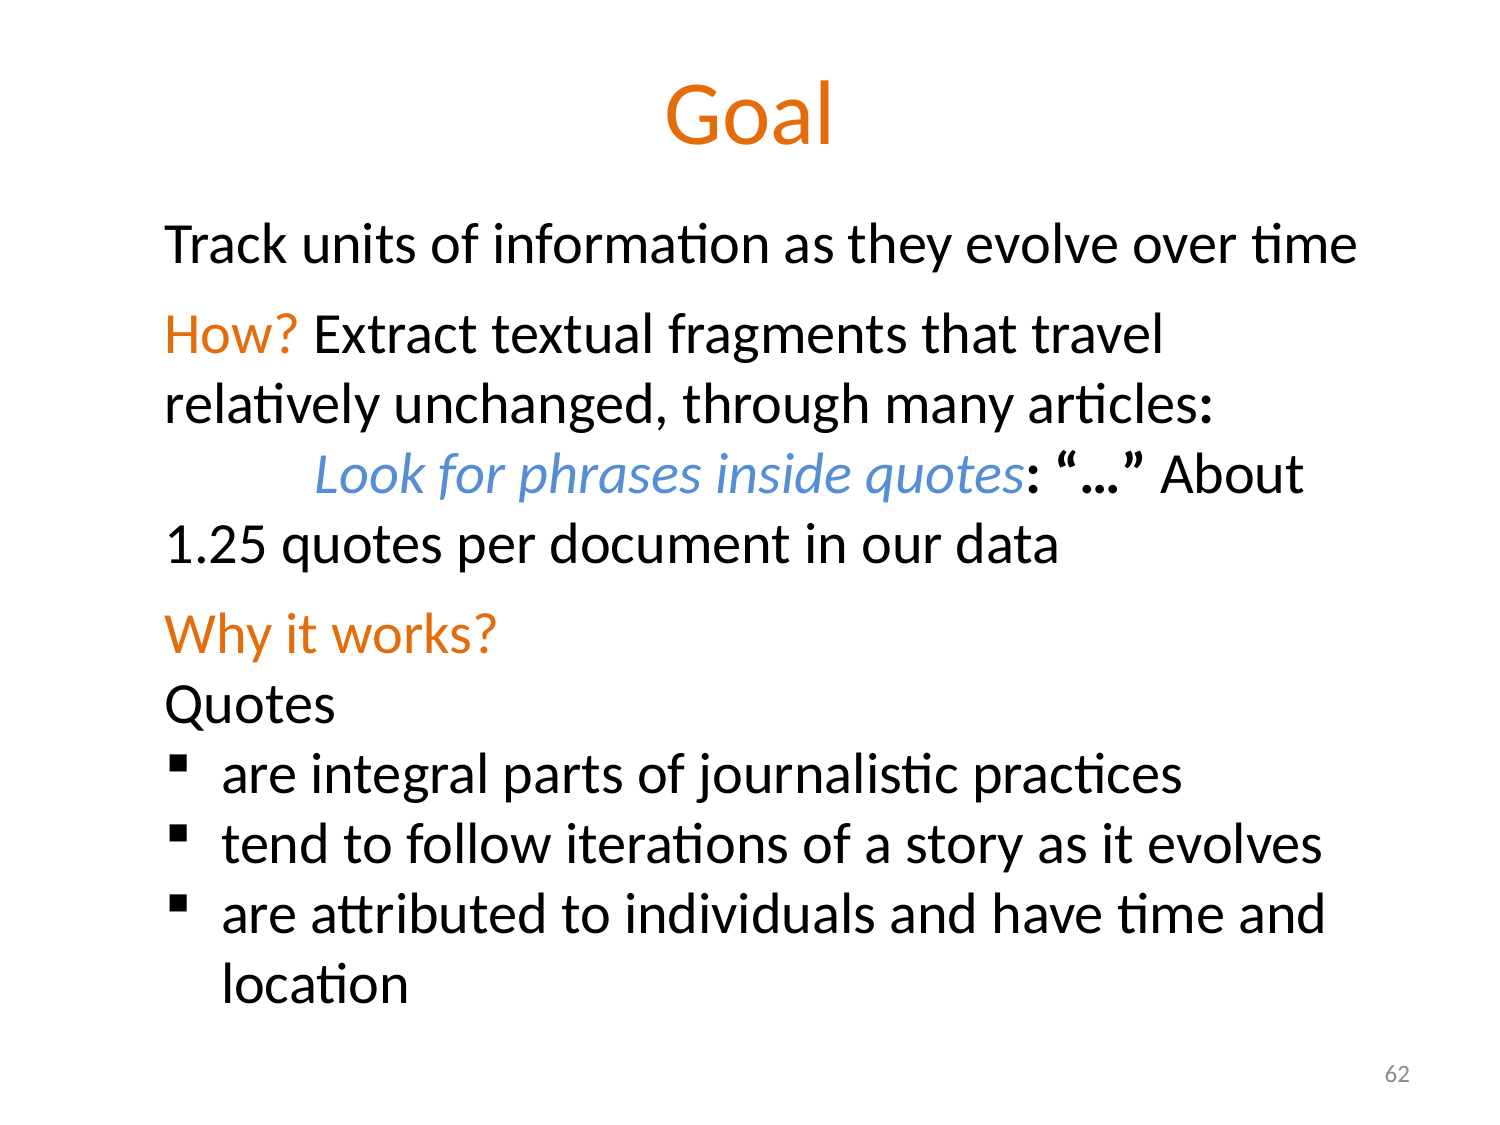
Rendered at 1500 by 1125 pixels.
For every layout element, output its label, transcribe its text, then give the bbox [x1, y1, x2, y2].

text_box Track units of information as they evolve over time How? Extract textual fragments that travel relatively unchanged, through many articles: Look for phrases inside quotes: “…” About 1.25 quotes per document in our data Why it works? Quotes are integral parts of journalistic practices tend to follow iterations of a story as it evolves are attributed to individuals and have time and location [75, 233, 1406, 1023]
text_box Goal [74, 45, 1425, 233]
slide_number 62 [1074, 1042, 1425, 1103]
